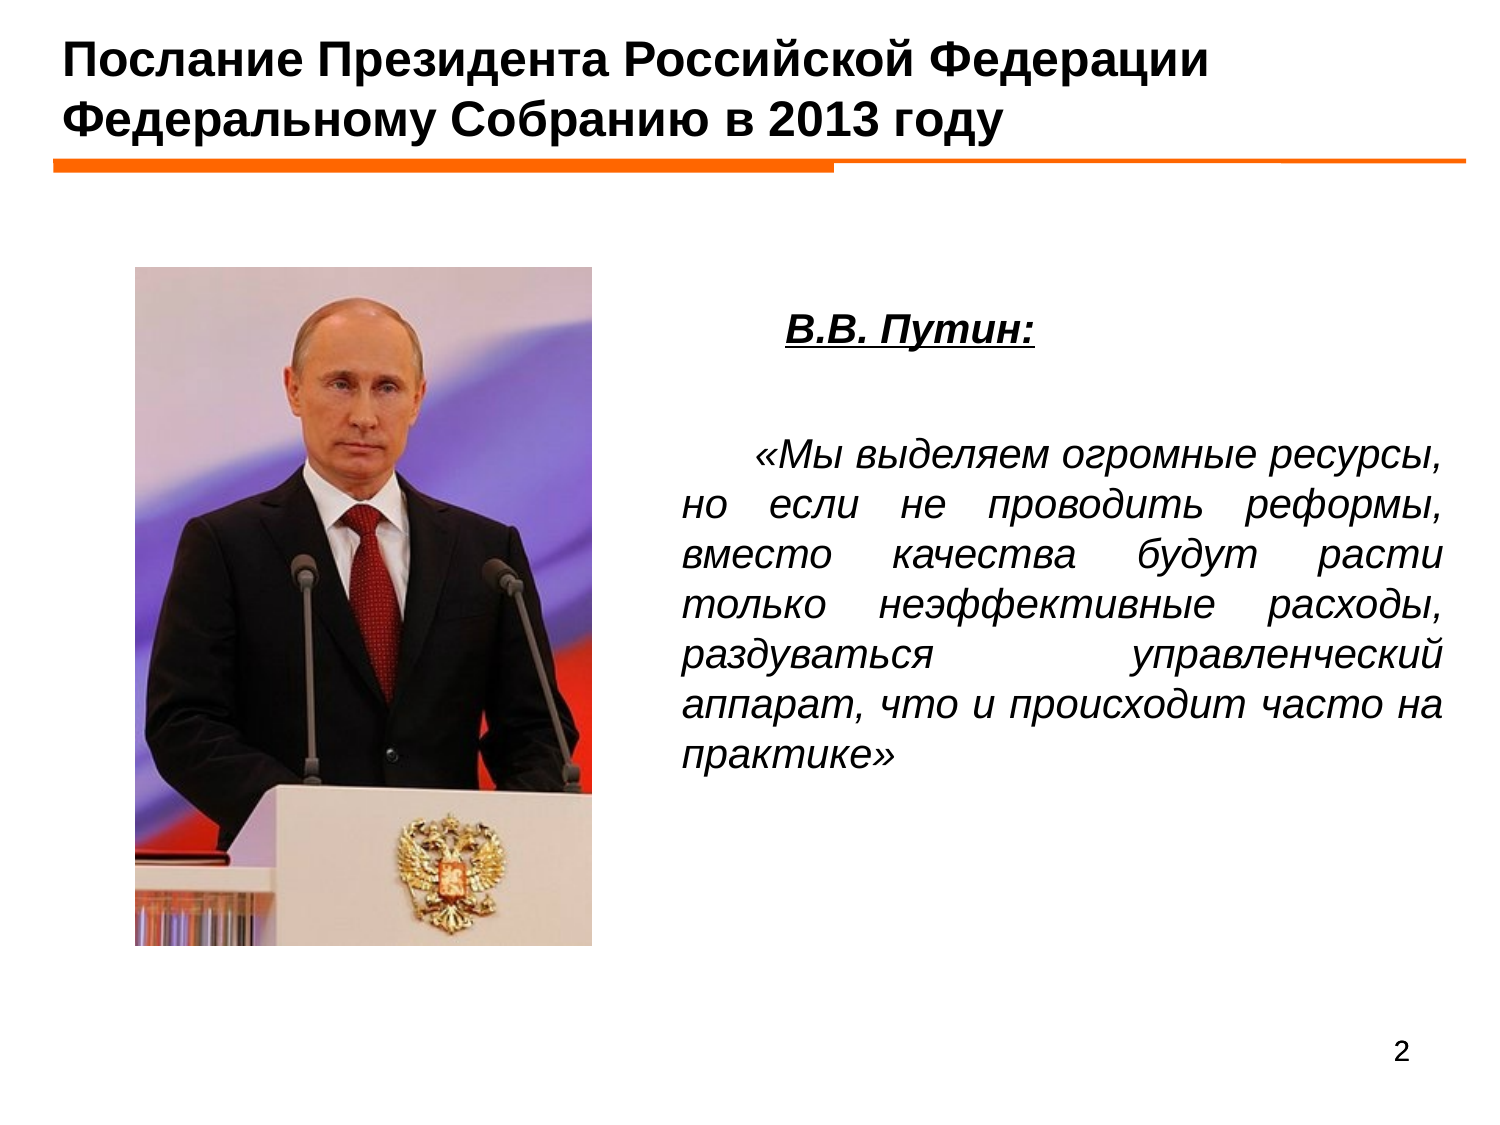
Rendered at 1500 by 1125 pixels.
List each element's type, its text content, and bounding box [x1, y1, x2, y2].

text_box 1 [1074, 1024, 1425, 1103]
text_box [52, 160, 1467, 167]
picture [135, 266, 593, 946]
text_box В.В. Путин: «Мы выделяем огромные ресурсы, но если не проводить реформы, вместо качества будут расти только неэффективные расходы, раздуваться управленческий аппарат, что и происходит часто на практике» [667, 294, 1459, 785]
text_box Послание Президента Российской Федерации Федеральному Собранию в 2013 году [47, 19, 1500, 154]
